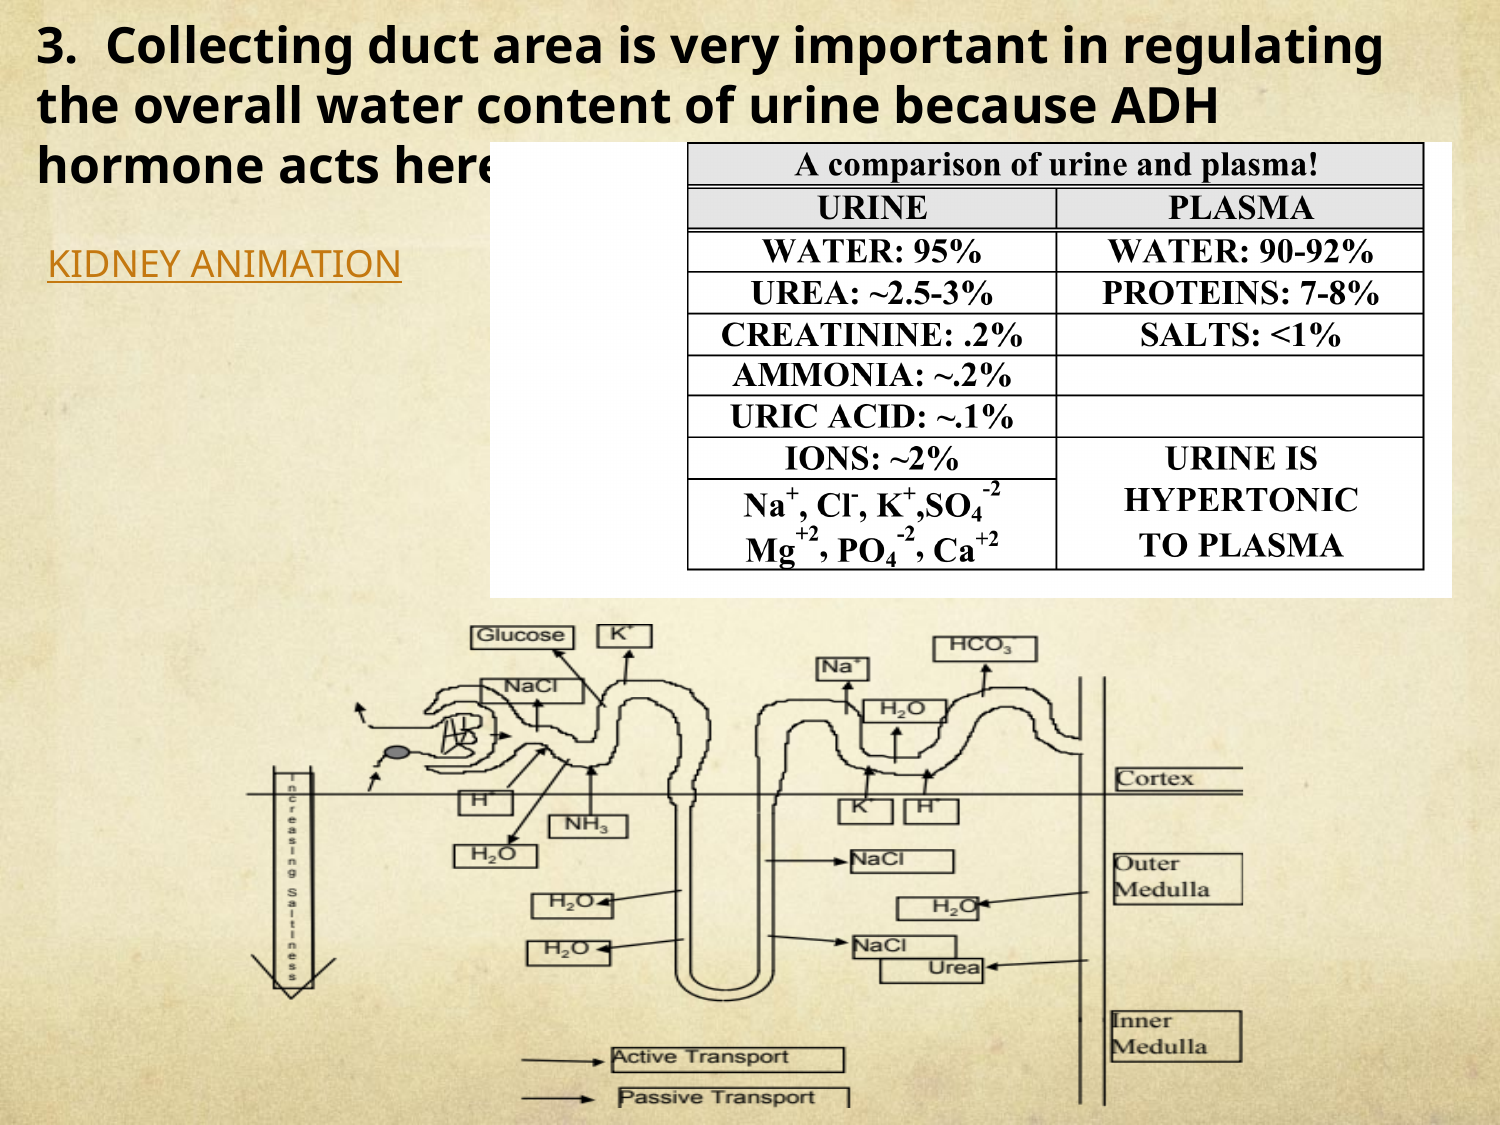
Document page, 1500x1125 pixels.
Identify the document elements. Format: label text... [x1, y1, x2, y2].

text_box 3. Collecting duct area is very important in regulating the overall water content of urine because ADH hormone acts here to regulate permeability to water. [21, 6, 1477, 202]
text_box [244, 624, 1244, 1108]
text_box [490, 141, 1453, 599]
text_box KIDNEY ANIMATION [32, 232, 418, 299]
picture [0, 0, 1500, 1125]
